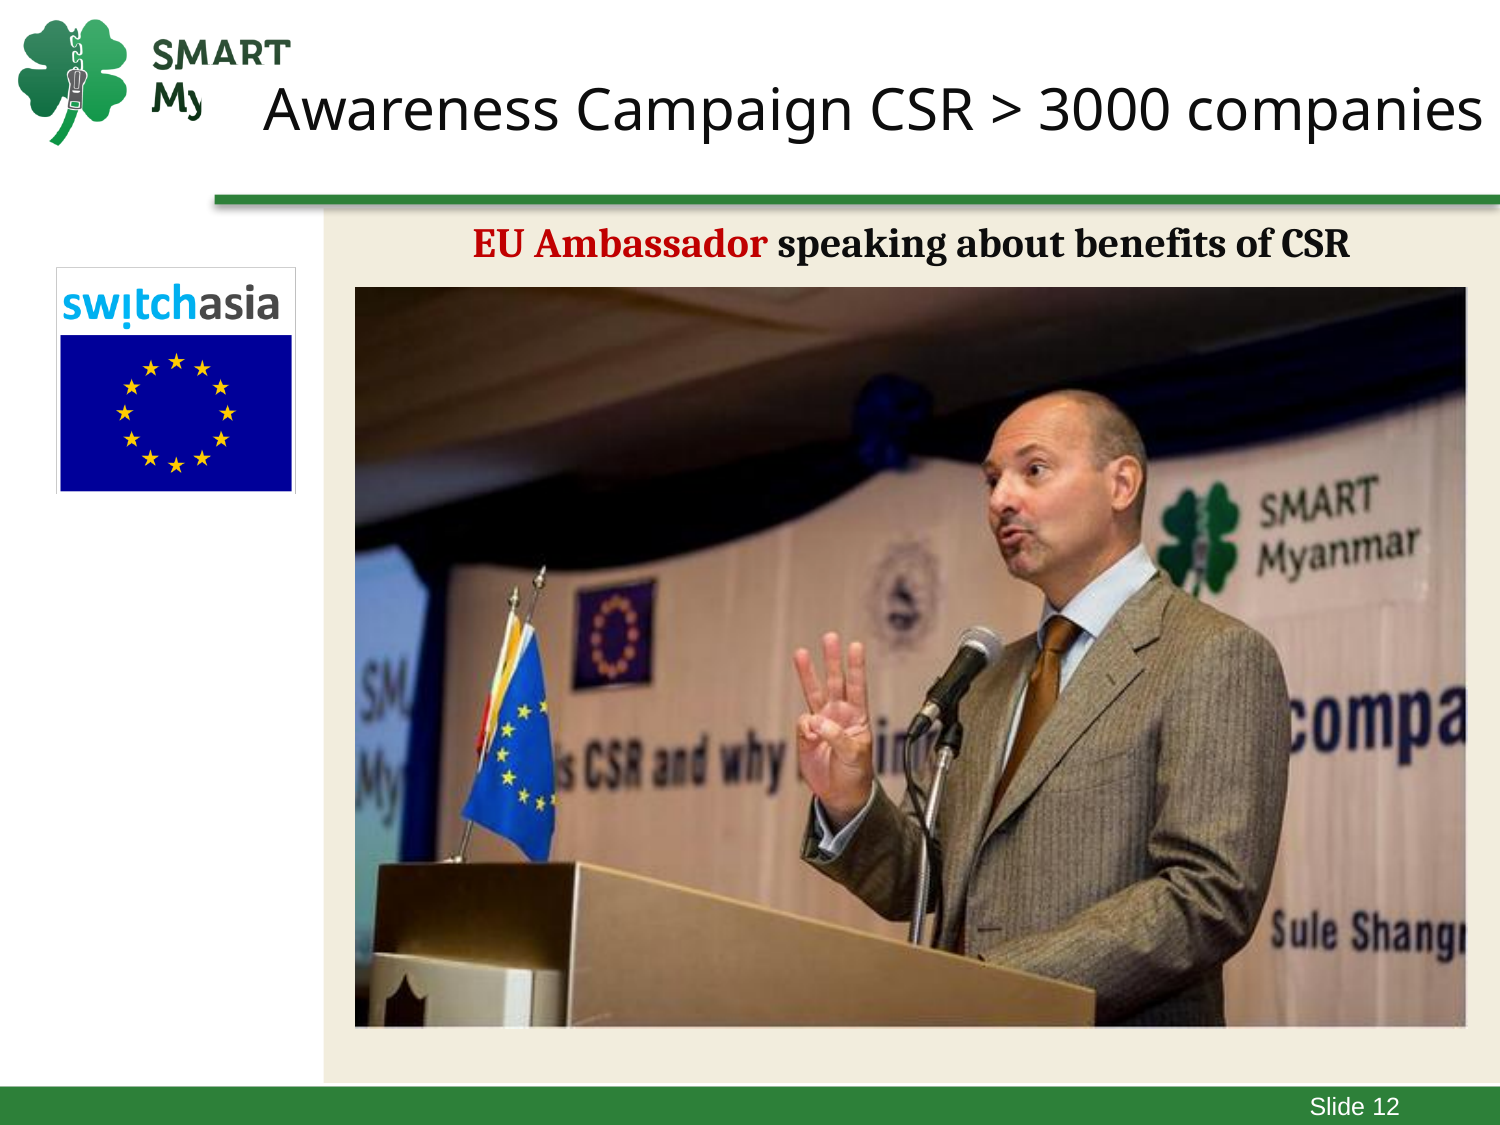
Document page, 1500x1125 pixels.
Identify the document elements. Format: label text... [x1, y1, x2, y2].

picture [16, 13, 344, 147]
text_box Awareness Campaign CSR > 3000 companies [201, 64, 1500, 151]
text_box [214, 194, 323, 205]
picture [355, 287, 1468, 1030]
list [323, 193, 1500, 1125]
picture [30, 249, 312, 494]
